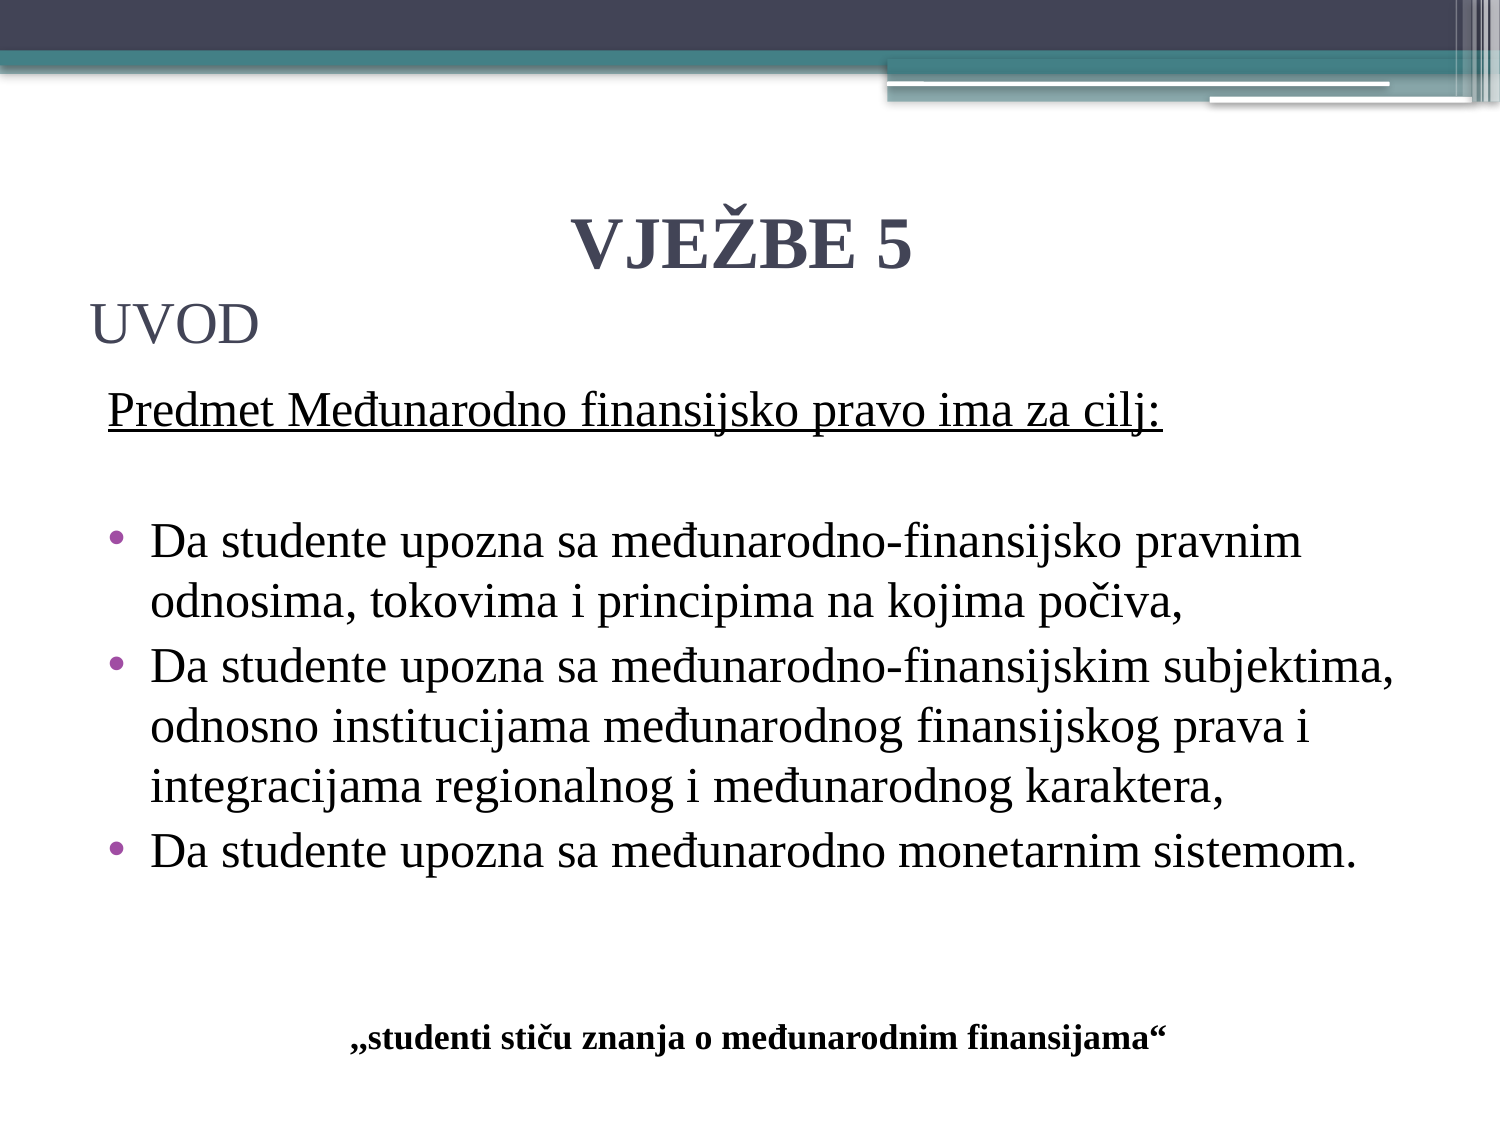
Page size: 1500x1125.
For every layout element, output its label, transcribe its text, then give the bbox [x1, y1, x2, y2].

title VJEŽBE 5 UVOD [75, 187, 1425, 363]
list Predmet Međunarodno finansijsko pravo ima za cilj: Da studente upozna sa međunarodno-finansijsko pravnim odnosima, tokovima i principima na kojima počiva, Da studente upozna sa međunarodno-finansijskim subjektima, odnosno institucijama međunarodnog finansijskog prava i integracijama regionalnog i međunarodnog karaktera, Da studente upozna sa međunarodno monetarnim sistemom. ,,studenti stiču znanja o međunarodnim finansijama“ [75, 368, 1425, 1079]
